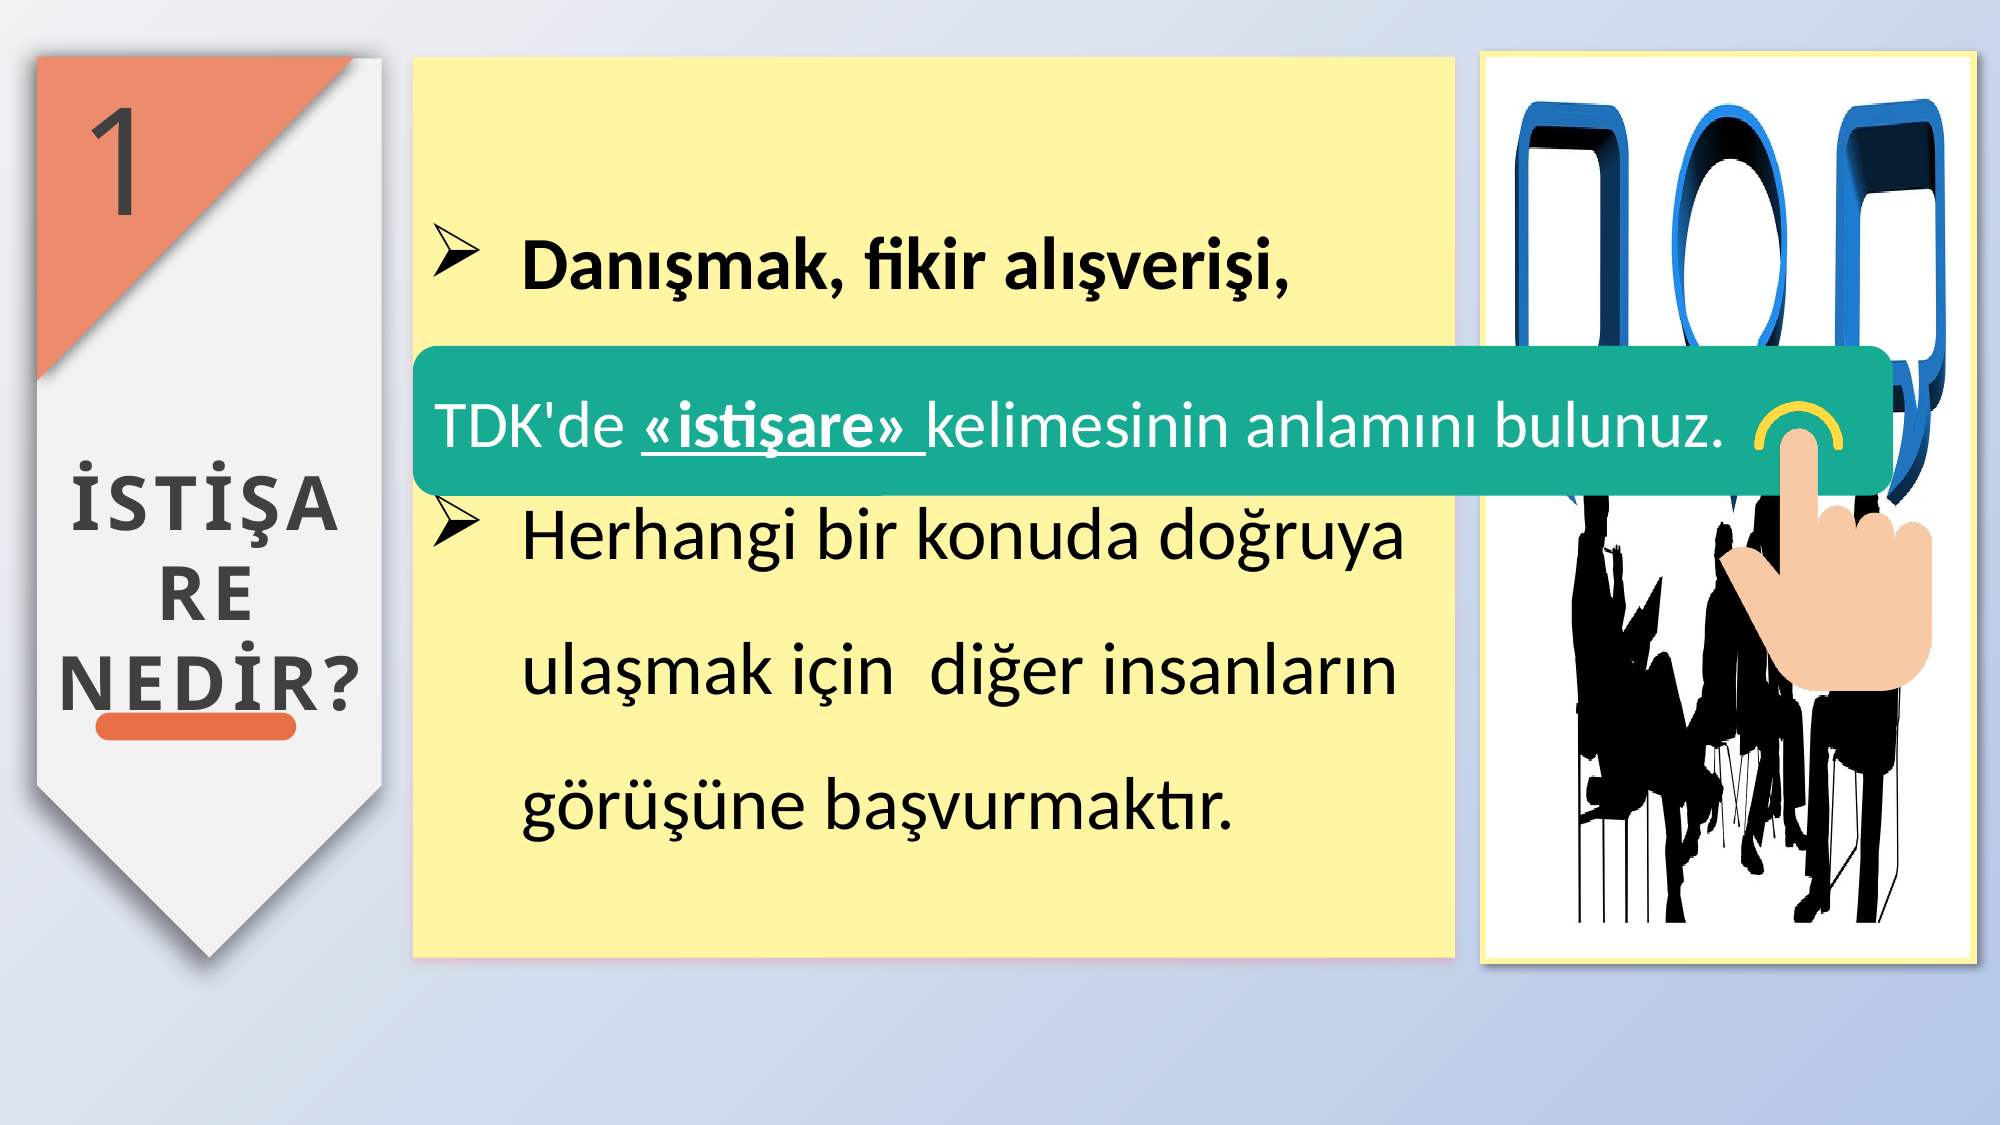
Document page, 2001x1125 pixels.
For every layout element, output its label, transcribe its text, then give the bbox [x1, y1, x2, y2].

text_box [36, 55, 358, 384]
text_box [412, 345, 1971, 691]
text_box [95, 733, 296, 742]
text_box 1 [64, 58, 212, 254]
picture [1486, 691, 1971, 958]
picture [1486, 56, 1971, 345]
text_box [36, 57, 383, 960]
text_box İSTİŞARE NEDİR? [35, 448, 382, 733]
text_box Danışmak, fikir alışverişi, müzakere Herhangi bir konuda doğruya ulaşmak için diğer insanların görüşüne başvurmaktır. [412, 691, 1456, 959]
text_box Danışmak, fikir alışverişi, müzakere Herhangi bir konuda doğruya ulaşmak için diğer insanların görüşüne başvurmaktır. [412, 56, 1456, 345]
